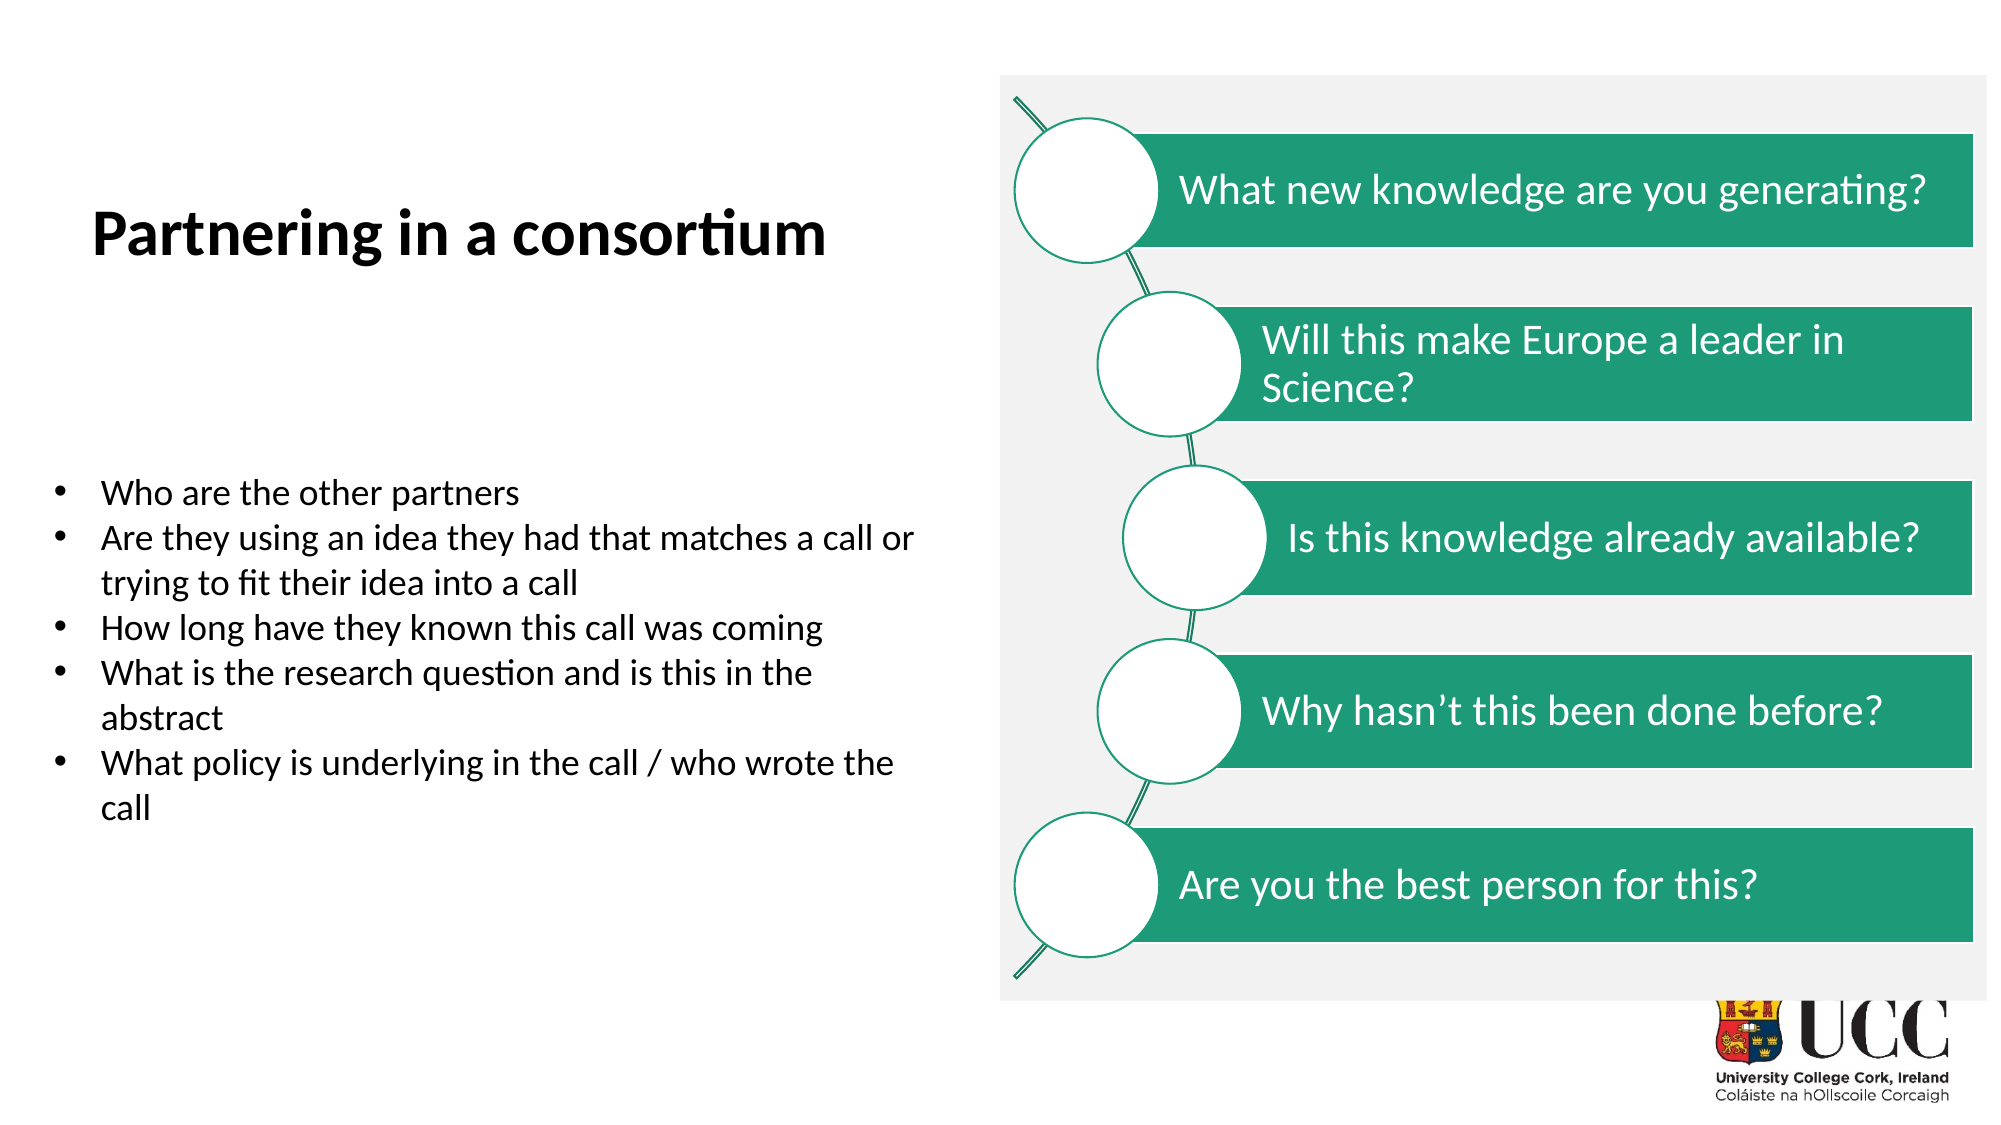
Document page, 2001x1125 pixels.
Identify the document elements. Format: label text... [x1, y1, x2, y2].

picture [1713, 1001, 1951, 1103]
text_box Partnering in a consortium [61, 181, 859, 276]
text_box Who are the other partners Are they using an idea they had that matches a call or trying to fit their idea into a call How long have they known this call was coming What is the research question and is this in the abstract What policy is underlying in the call / who wrote the call [39, 460, 957, 836]
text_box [999, 74, 1987, 1001]
